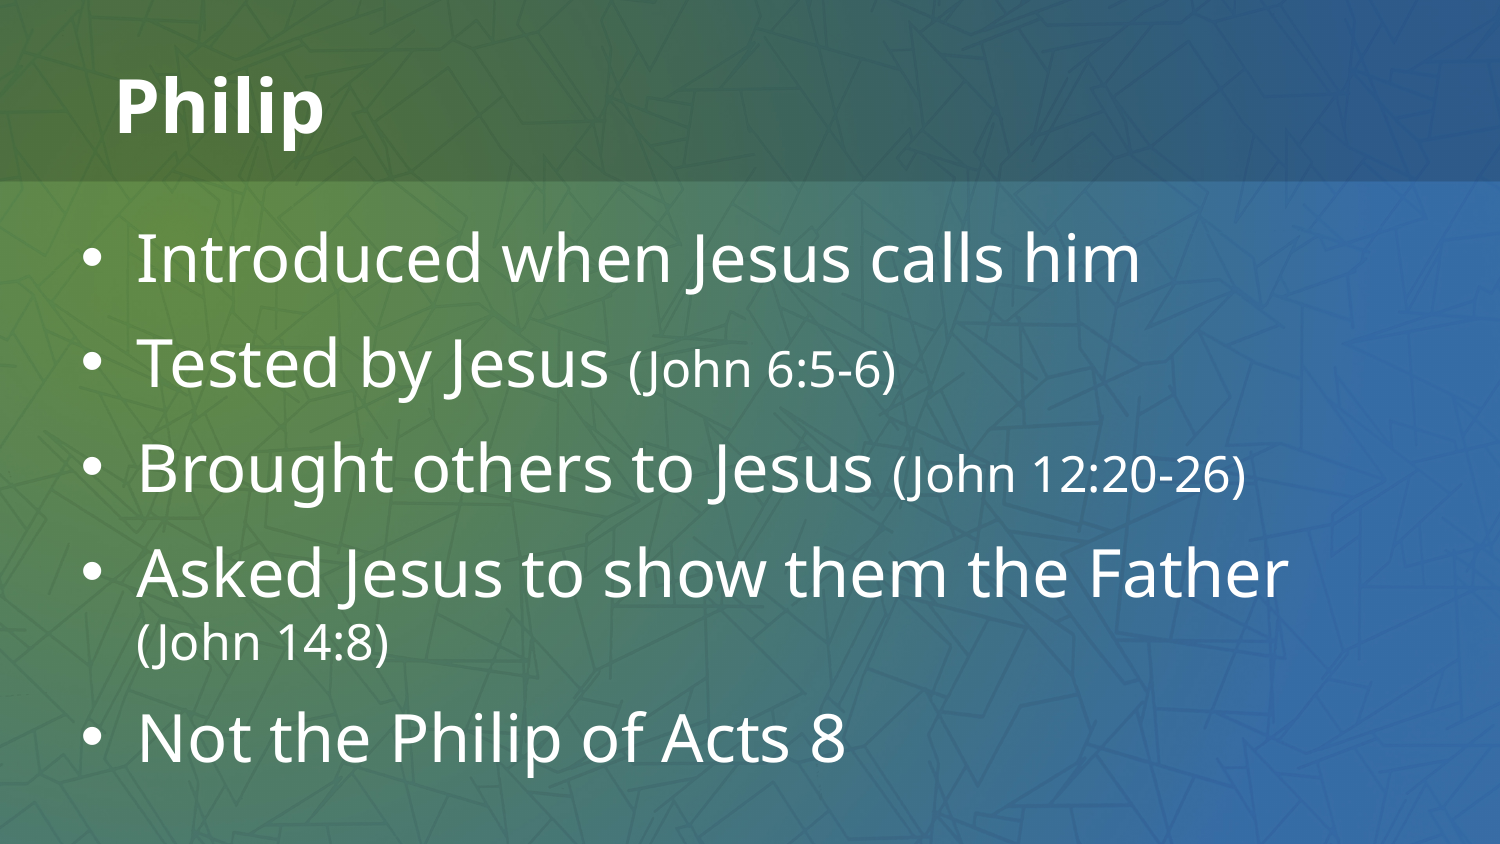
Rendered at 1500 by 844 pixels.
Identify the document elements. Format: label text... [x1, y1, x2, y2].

list Introduced when Jesus calls him Tested by Jesus (John 6:5-6) Brought others to Jesus (John 12:20-26) Asked Jesus to show them the Father (John 14:8) Not the Philip of Acts 8 [65, 208, 1364, 776]
title Philip [98, 33, 1397, 175]
picture [0, 0, 1500, 844]
